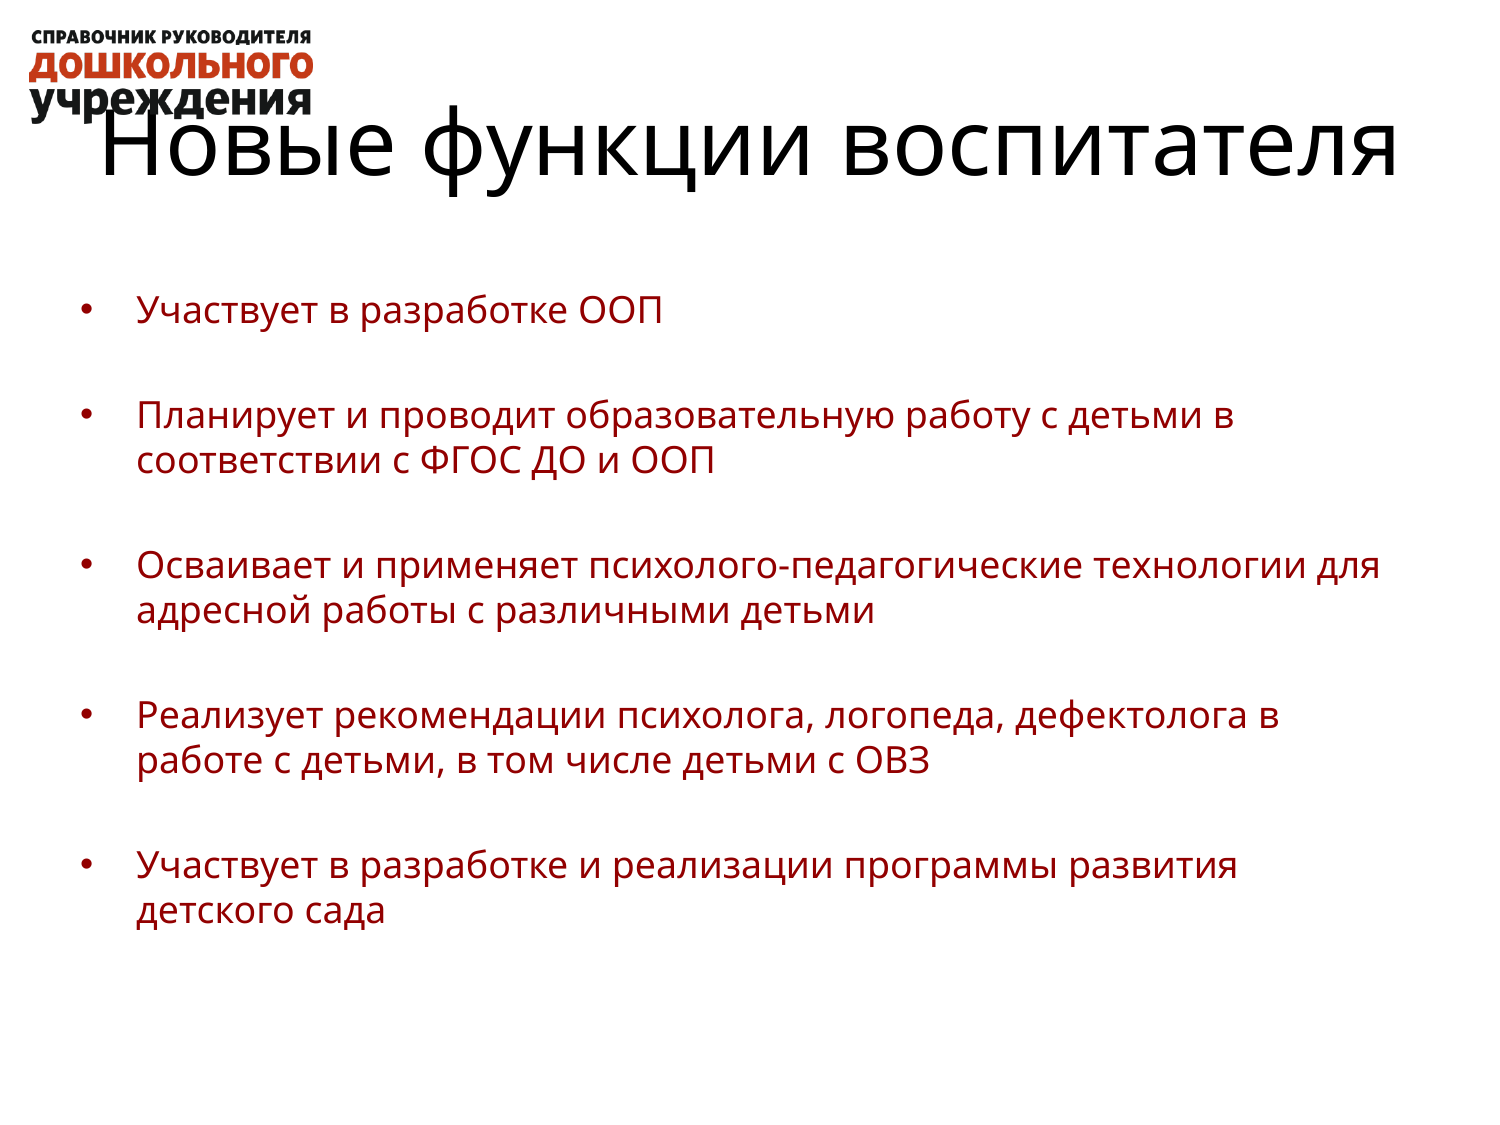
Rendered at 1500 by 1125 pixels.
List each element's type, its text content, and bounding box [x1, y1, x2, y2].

picture [29, 30, 314, 124]
list Участвует в разработке ООП Планирует и проводит образовательную работу с детьми в соответствии с ФГОС ДО и ООП Осваивает и применяет психолого-педагогические технологии для адресной работы с различными детьми Реализует рекомендации психолога, логопеда, дефектолога в работе с детьми, в том числе детьми с ОВЗ Участвует в разработке и реализации программы развития детского сада [64, 278, 1415, 1022]
title Новые функции воспитателя [75, 45, 1425, 233]
